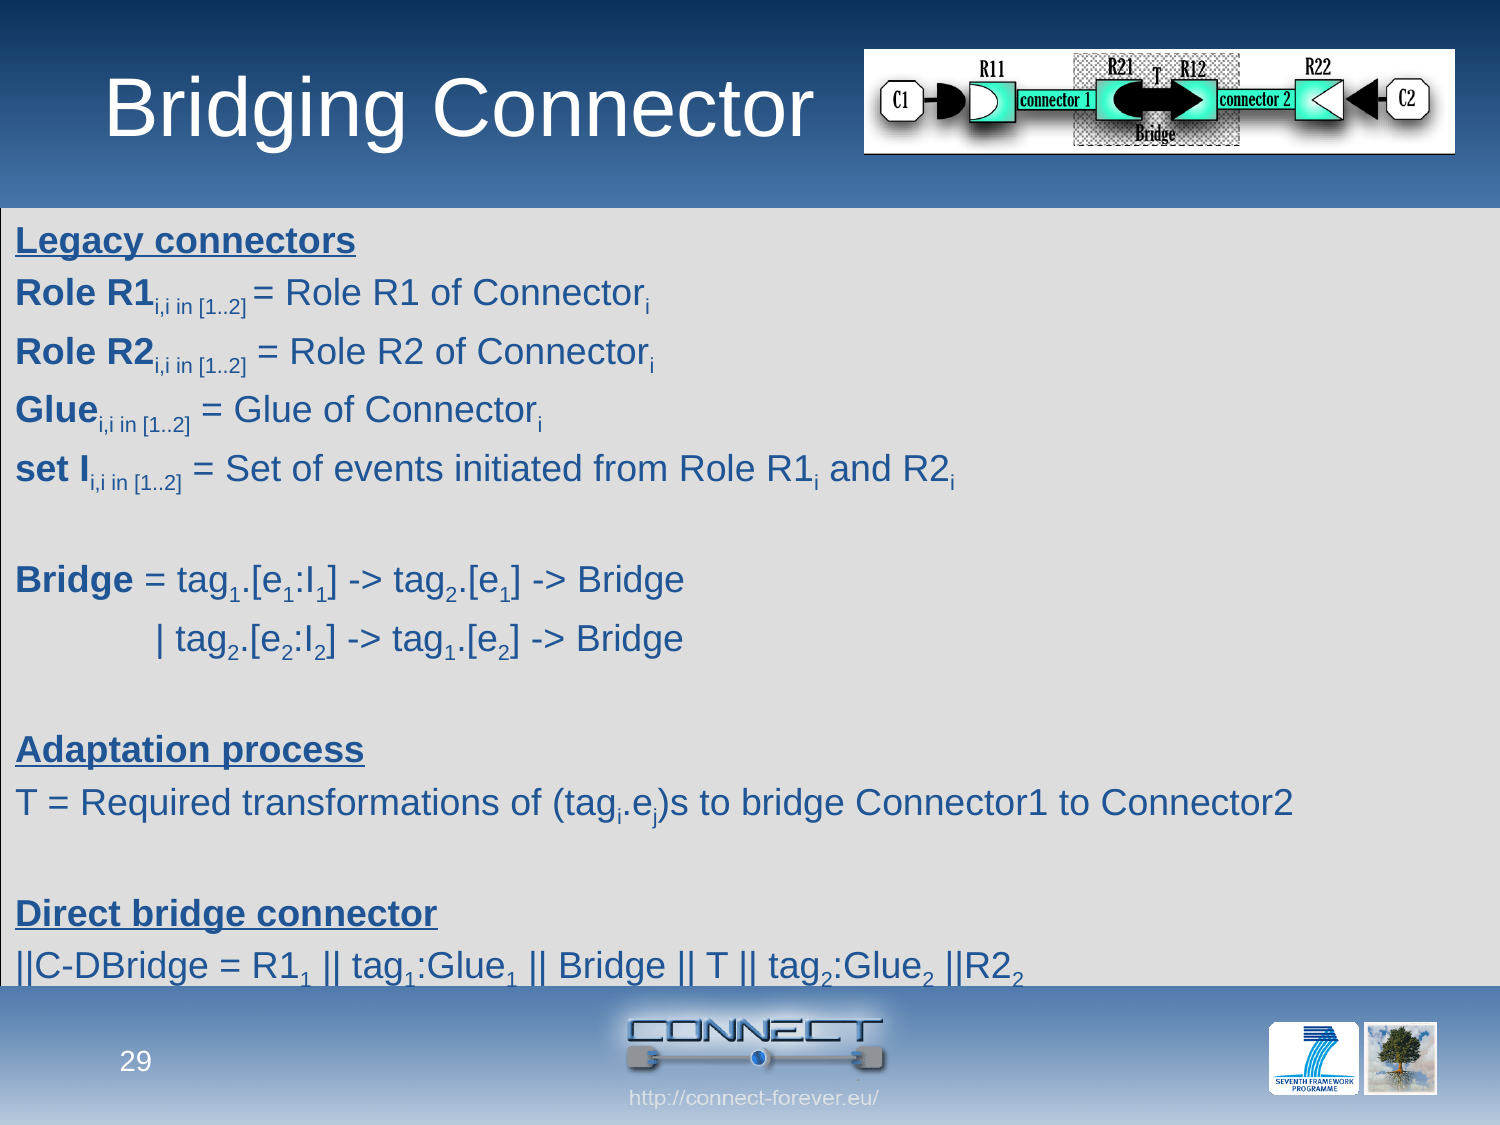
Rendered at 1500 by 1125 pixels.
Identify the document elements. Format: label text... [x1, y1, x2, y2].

list Legacy connectors Role R1i,i in [1..2] = Role R1 of Connectori Role R2i,i in [1..2] = Role R2 of Connectori Gluei,i in [1..2] = Glue of Connectori set Ii,i in [1..2] = Set of events initiated from Role R1i and R2i Bridge = tag1.[e1:I1] -> tag2.[e1] -> Bridge | tag2.[e2:I2] -> tag1.[e2] -> Bridge Adaptation process T = Required transformations of (tagi.ej)s to bridge Connector1 to Connector2 Direct bridge connector ||C-DBridge = R11 || tag1:Glue1 || Bridge || T || tag2:Glue2 ||R22 [0, 207, 1500, 988]
slide_number 29 [88, 1034, 184, 1083]
picture [0, 0, 1500, 207]
title Bridging Connector [88, 8, 1439, 197]
picture [0, 988, 1500, 1125]
